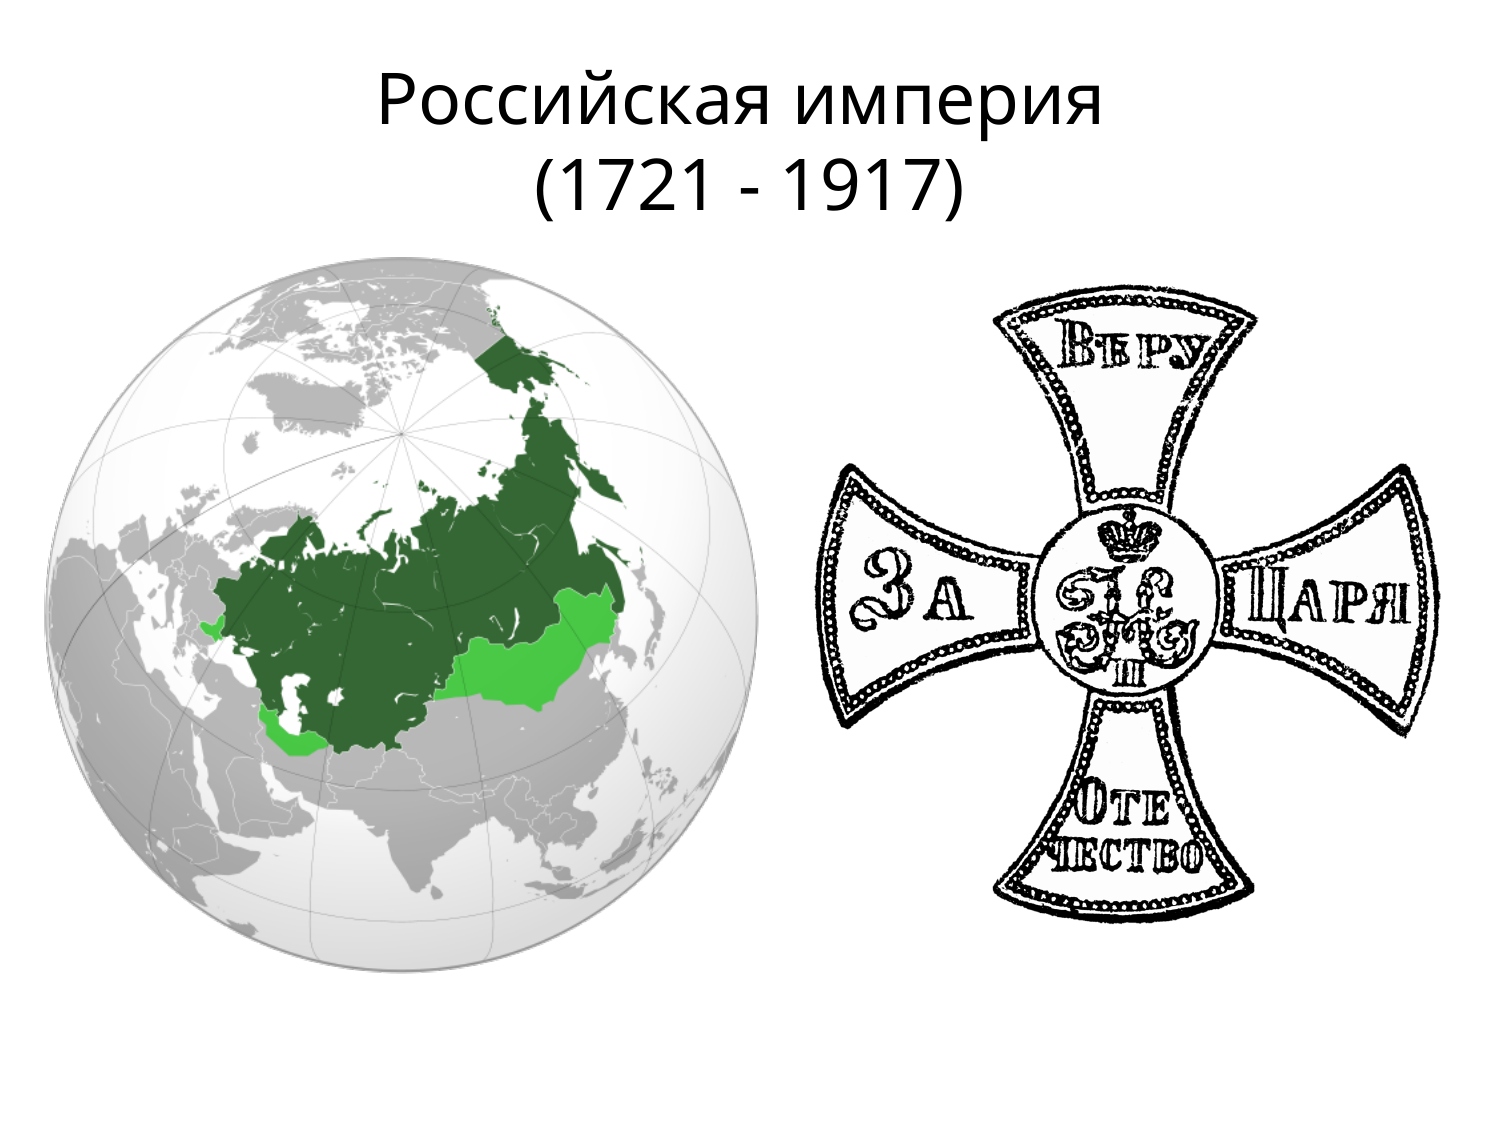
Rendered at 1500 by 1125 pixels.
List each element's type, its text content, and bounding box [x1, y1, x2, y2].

title Российская империя (1721 - 1917) [75, 45, 1425, 233]
picture [808, 278, 1447, 929]
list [40, 255, 761, 975]
